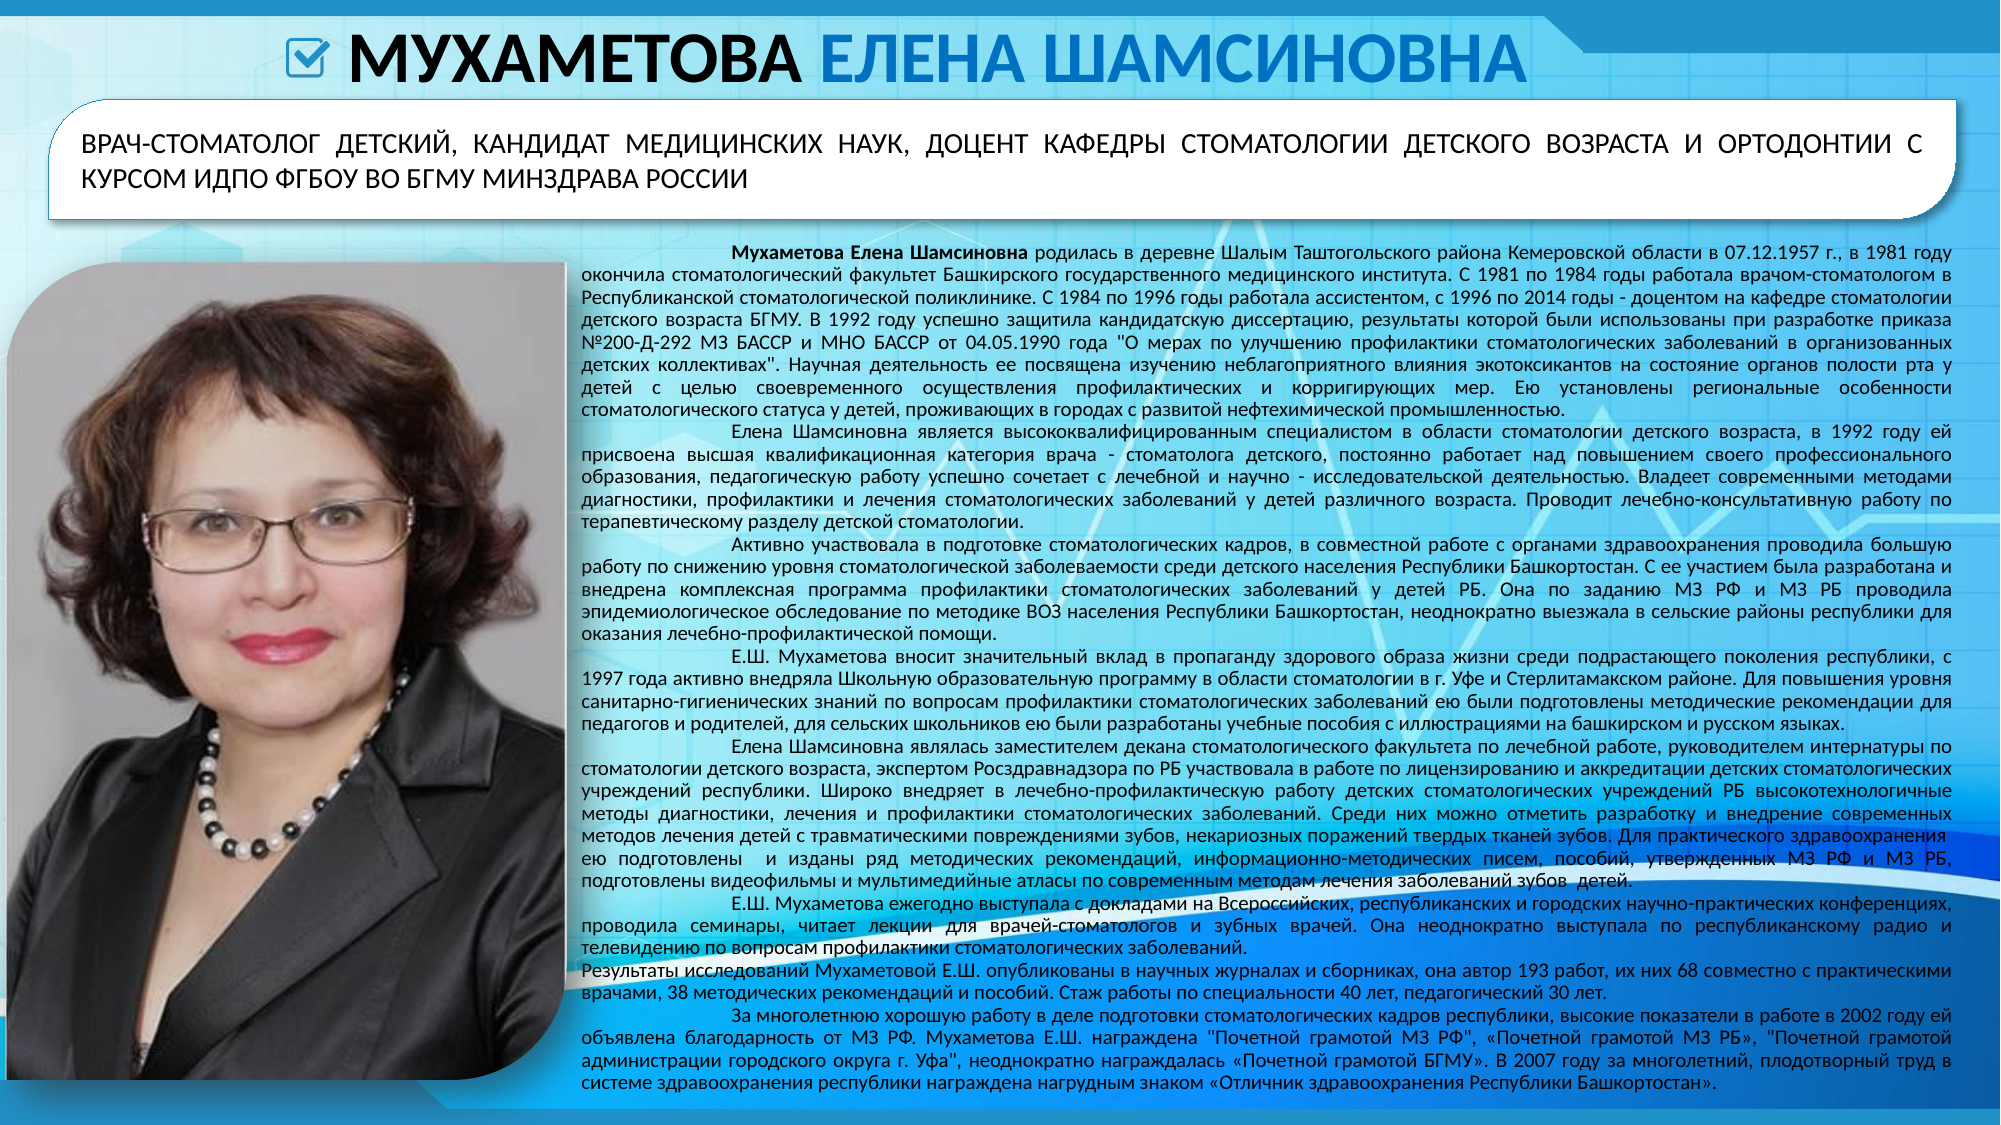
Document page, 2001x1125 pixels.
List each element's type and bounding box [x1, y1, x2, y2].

picture [0, 0, 2000, 1125]
picture [1296, 824, 1318, 829]
text_box [0, 1079, 465, 1125]
text_box [1533, 6, 2000, 54]
